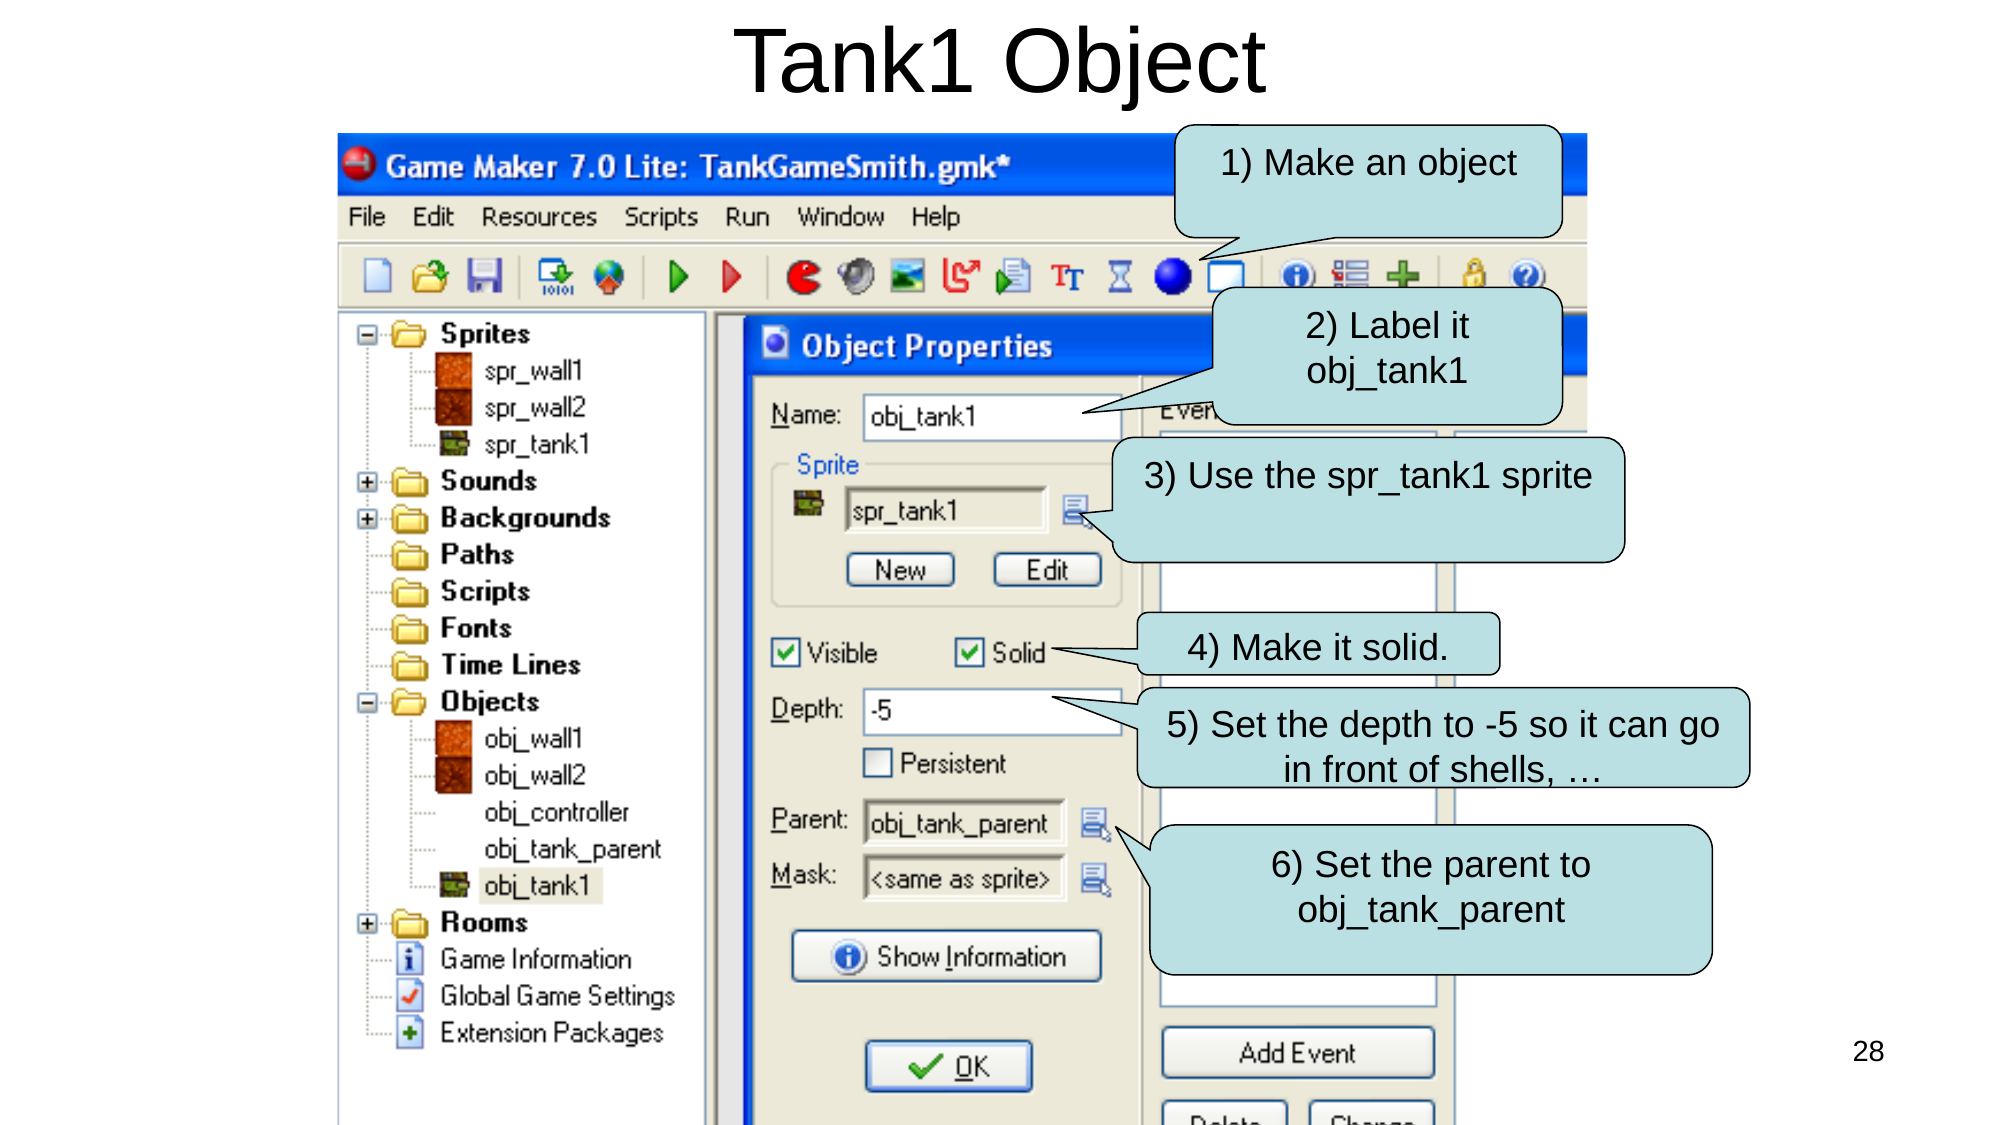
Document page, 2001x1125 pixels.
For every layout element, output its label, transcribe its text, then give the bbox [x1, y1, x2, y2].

text_box 3) Use the spr_tank1 sprite [1590, 437, 1625, 563]
text_box 6) Set the parent to obj_tank_parent [1590, 824, 1713, 975]
text_box 1) Make an object [1180, 124, 1558, 131]
title Tank1 Object [324, 0, 1675, 150]
text_box 5) Set the depth to -5 so it can go in front of shells, … [1590, 687, 1750, 788]
picture [337, 132, 1588, 1125]
slide_number 28 [1590, 1024, 1900, 1103]
